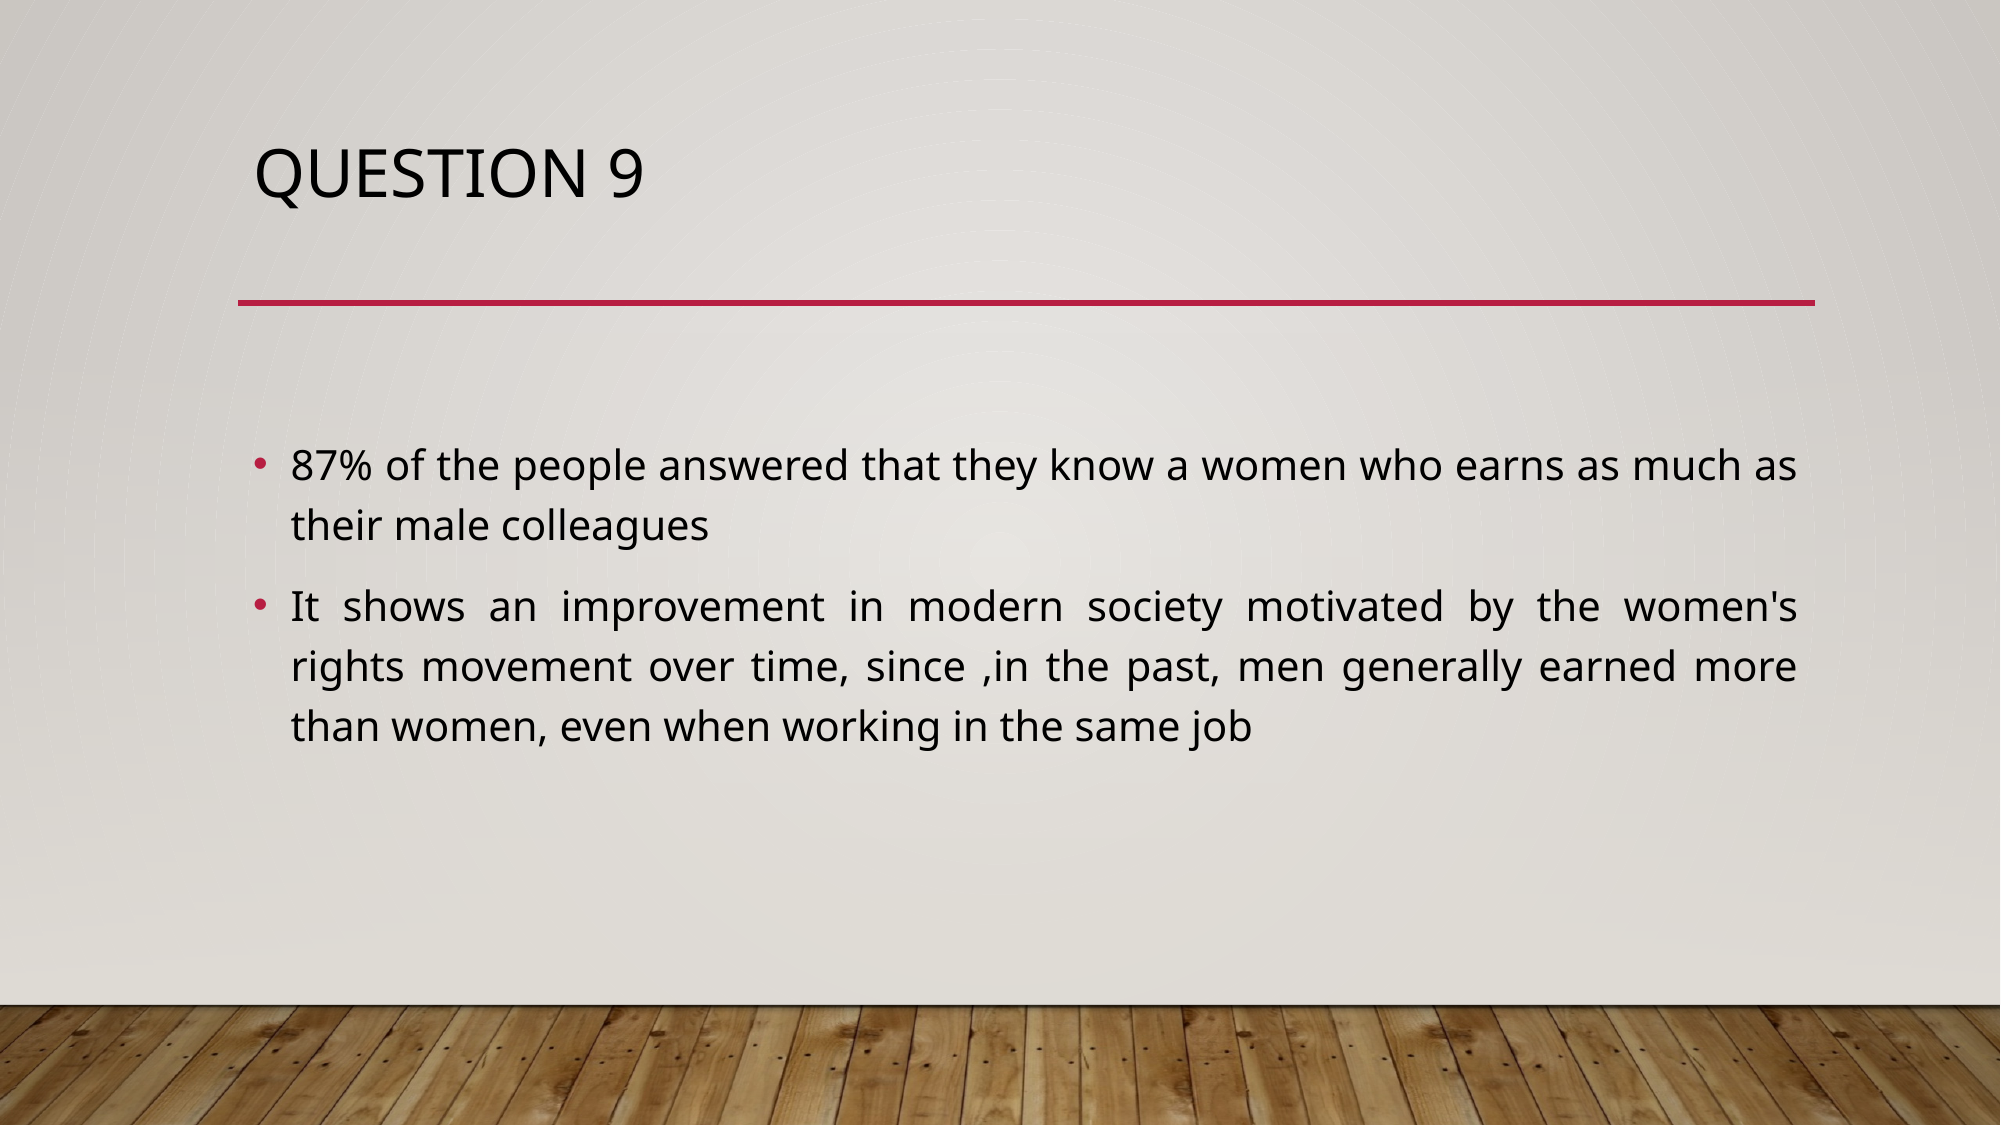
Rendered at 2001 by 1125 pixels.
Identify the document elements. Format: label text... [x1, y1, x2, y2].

picture [0, 1005, 2000, 1125]
list 87% of the people answered that they know a women who earns as much as their male colleagues It shows an improvement in modern society motivated by the women's rights movement over time, since ,in the past, men generally earned more than women, even when working in the same job [238, 421, 1814, 988]
title Question 9 [238, 131, 1814, 305]
